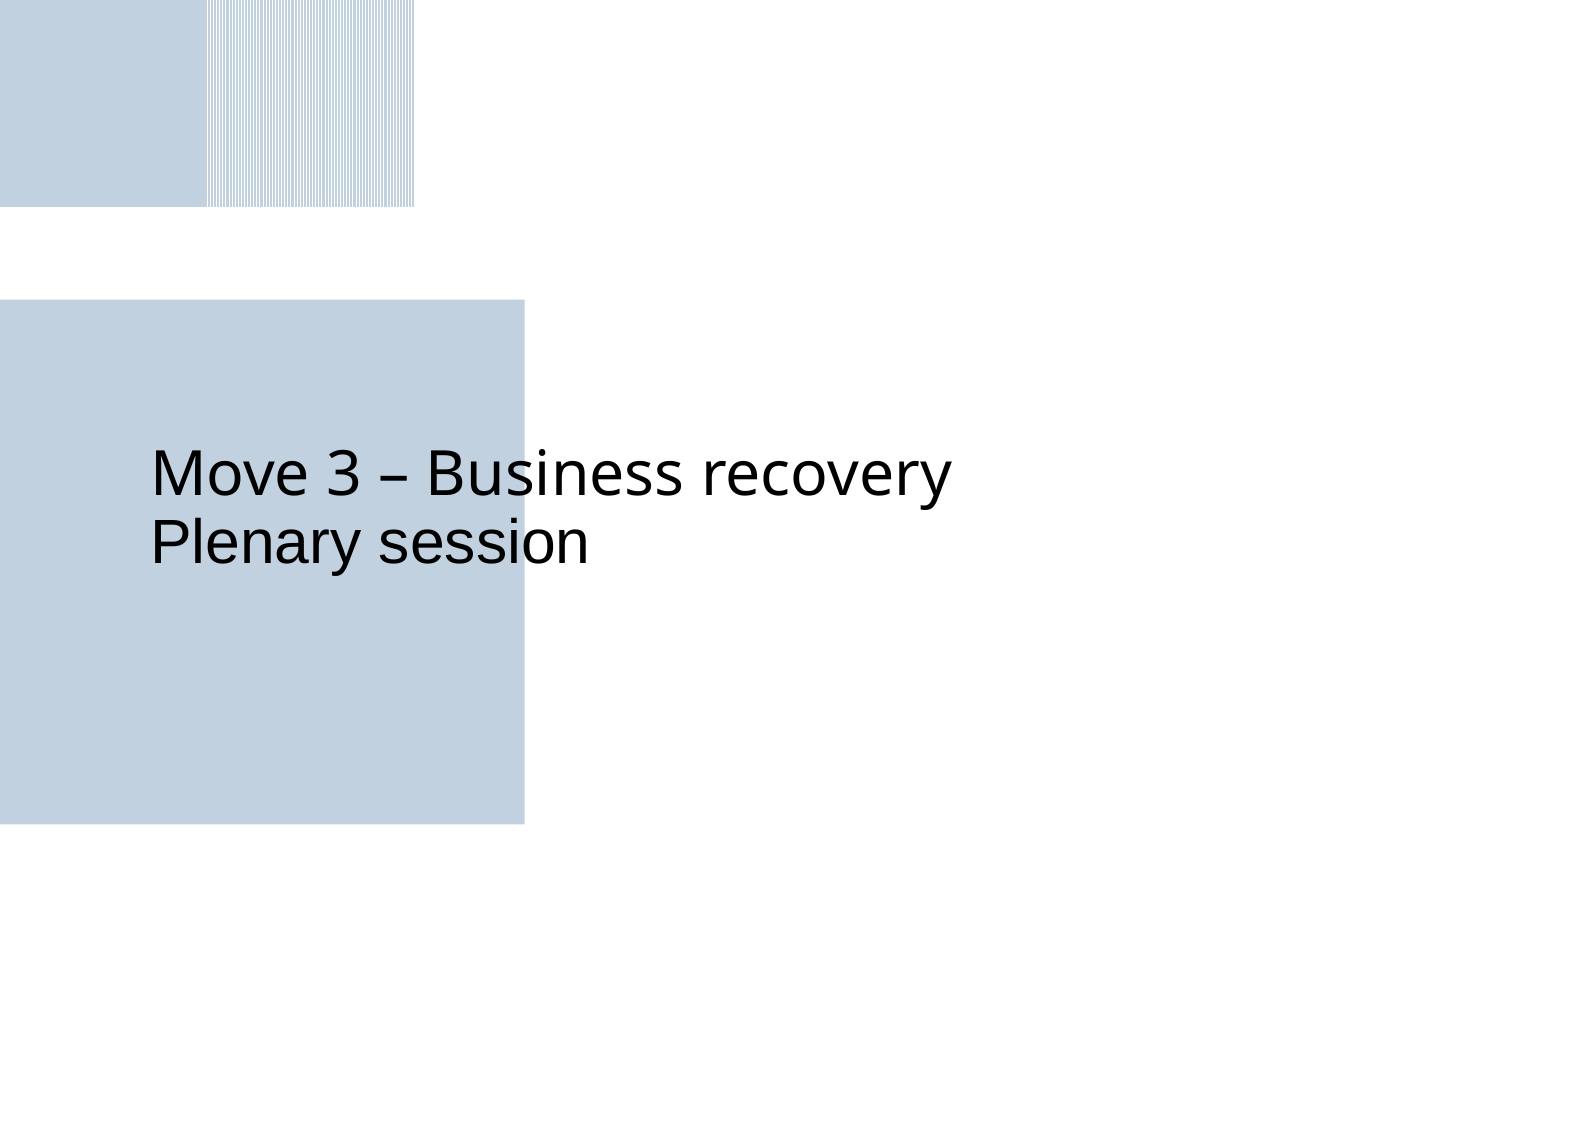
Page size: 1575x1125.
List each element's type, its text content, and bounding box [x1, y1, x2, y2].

text_box [0, 299, 525, 825]
title Move 3 – Business recovery Plenary session [150, 441, 1523, 675]
